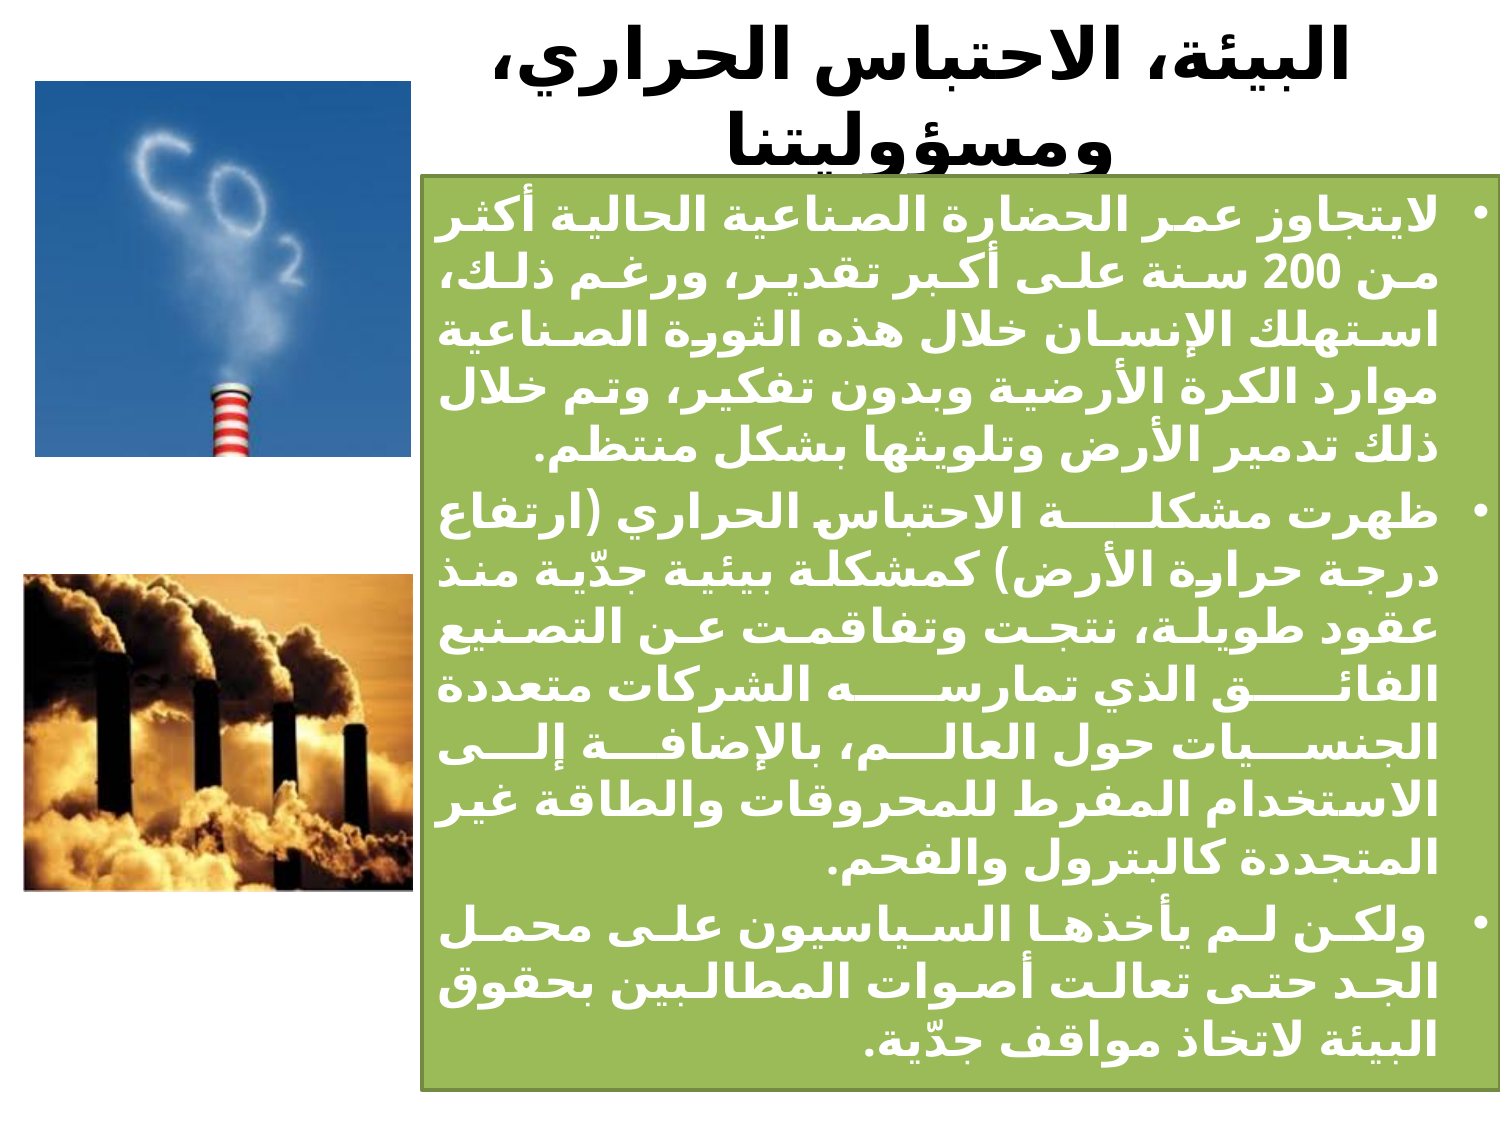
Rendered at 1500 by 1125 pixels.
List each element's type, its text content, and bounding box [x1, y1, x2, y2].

list لايتجاوز عمر الحضارة الصناعية الحالية أكثر من 200 سنة على أكبر تقدير، ورغم ذلك، استهلك الإنسان خلال هذه الثورة الصناعية موارد الكرة الأرضية وبدون تفكير، وتم خلال ذلك تدمير الأرض وتلويثها بشكل منتظم. ظهرت مشكلة الاحتباس الحراري (ارتفاع درجة حرارة الأرض) كمشكلة بيئية جدّية منذ عقود طويلة، نتجت وتفاقمت عن التصنيع الفائق الذي تمارسه الشركات متعددة الجنسيات حول العالم، بالإضافة إلى الاستخدام المفرط للمحروقات والطاقة غير المتجددة كالبترول والفحم. ولكن لم يأخذها السياسيون على محمل الجد حتى تعالت أصوات المطالبين بحقوق البيئة لاتخاذ مواقف جدّية. [420, 174, 1500, 1092]
title البيئة، الاحتباس الحراري، ومسؤوليتنا [363, 0, 1479, 188]
picture [34, 81, 411, 458]
picture [23, 573, 413, 892]
